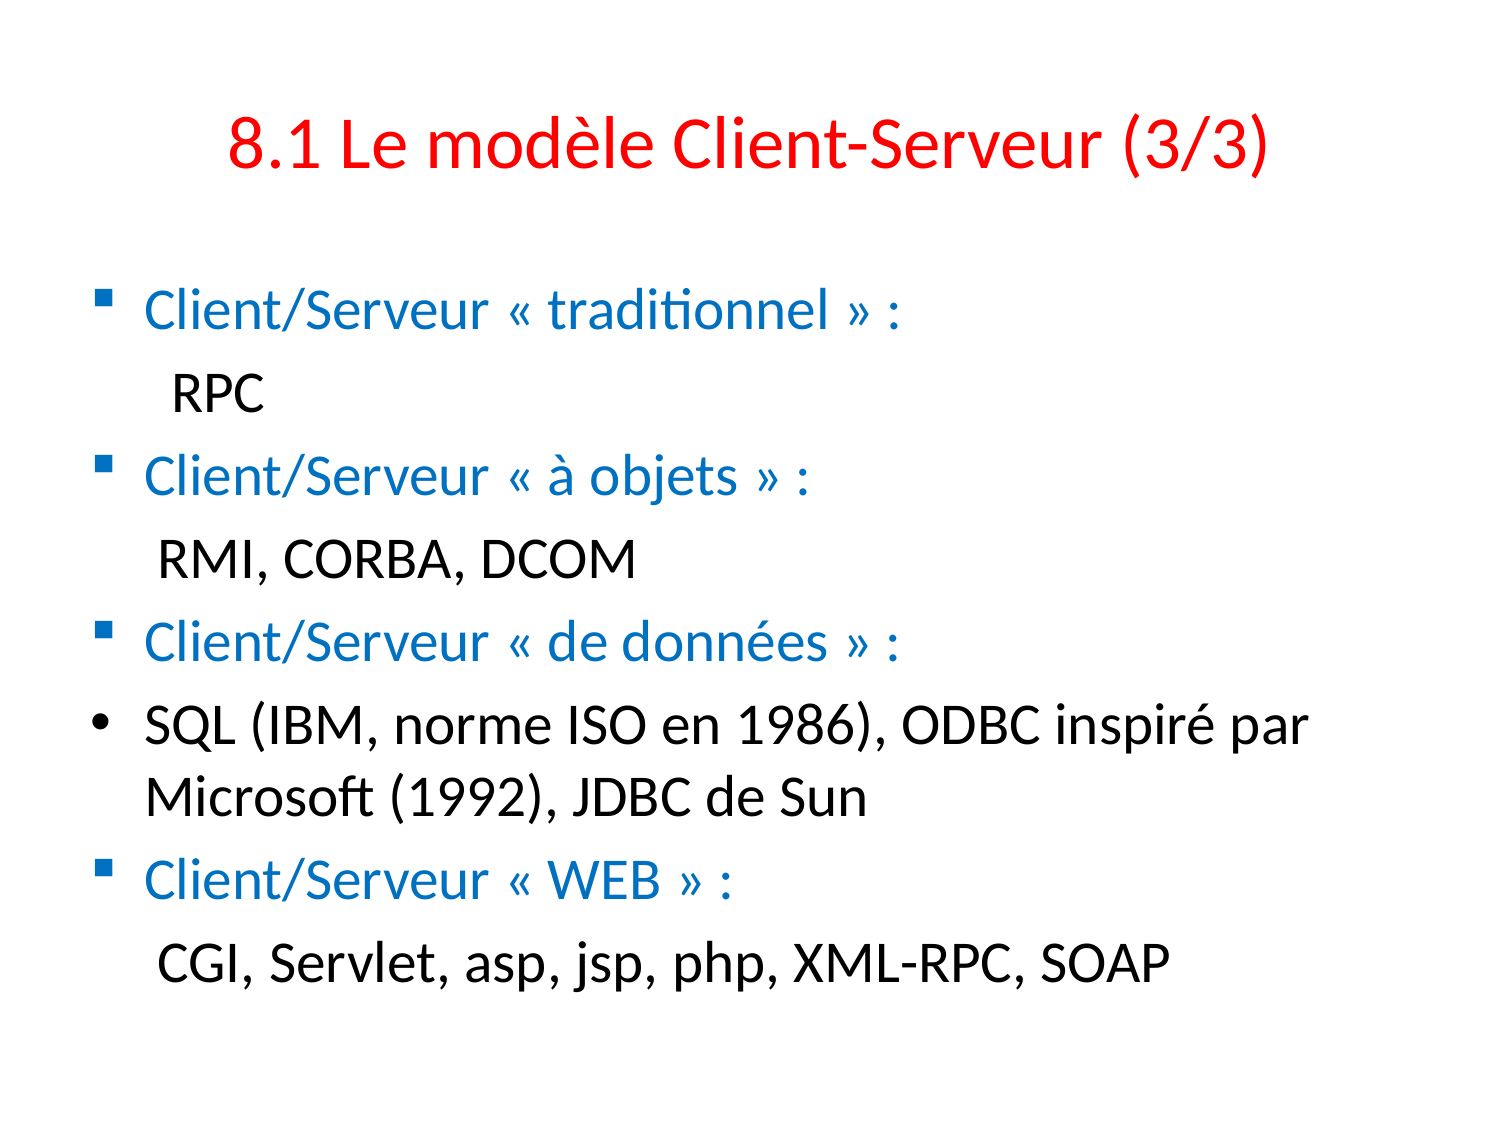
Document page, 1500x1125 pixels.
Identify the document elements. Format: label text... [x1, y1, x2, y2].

title 8.1 Le modèle Client-Serveur (3/3) [75, 45, 1425, 233]
list Client/Serveur « traditionnel » : RPC Client/Serveur « à objets » : RMI, CORBA, DCOM Client/Serveur « de données » : SQL (IBM, norme ISO en 1986), ODBC inspiré par Microsoft (1992), JDBC de Sun Client/Serveur « WEB » : CGI, Servlet, asp, jsp, php, XML-RPC, SOAP [75, 262, 1425, 1005]
